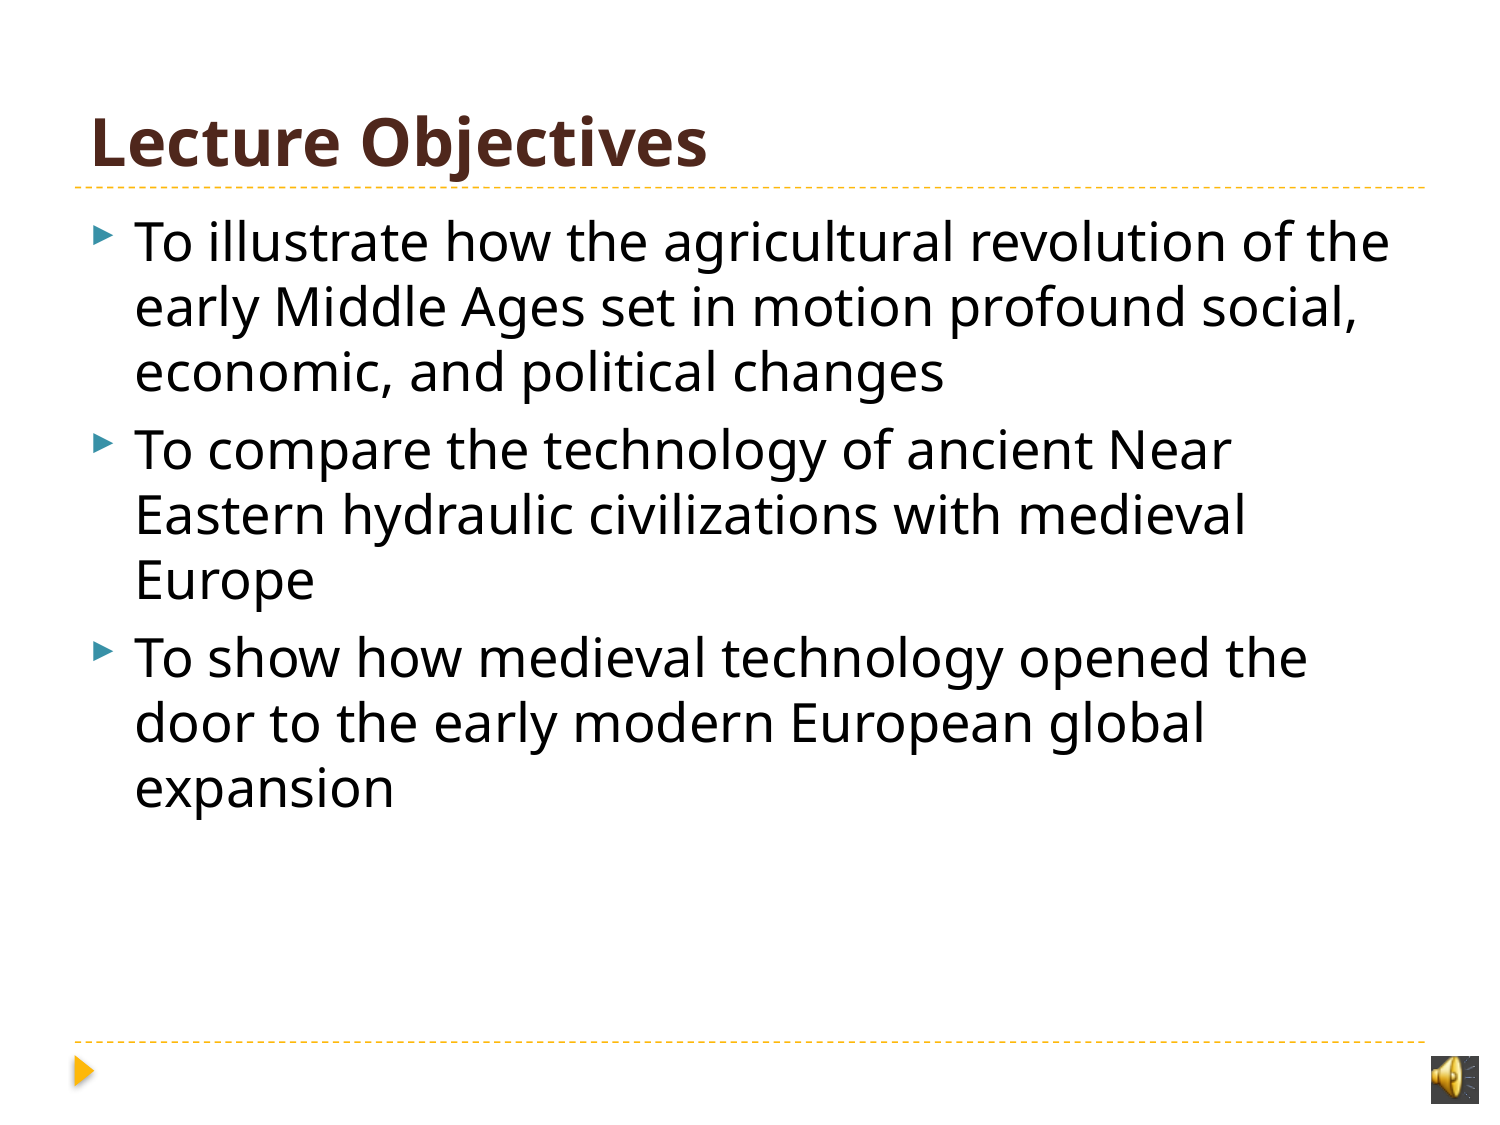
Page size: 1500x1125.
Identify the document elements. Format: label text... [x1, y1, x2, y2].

list To illustrate how the agricultural revolution of the early Middle Ages set in motion profound social, economic, and political changes To compare the technology of ancient Near Eastern hydraulic civilizations with medieval Europe To show how medieval technology opened the door to the early modern European global expansion [75, 200, 1425, 1010]
picture [1429, 1054, 1481, 1106]
title Lecture Objectives [75, 24, 1425, 188]
